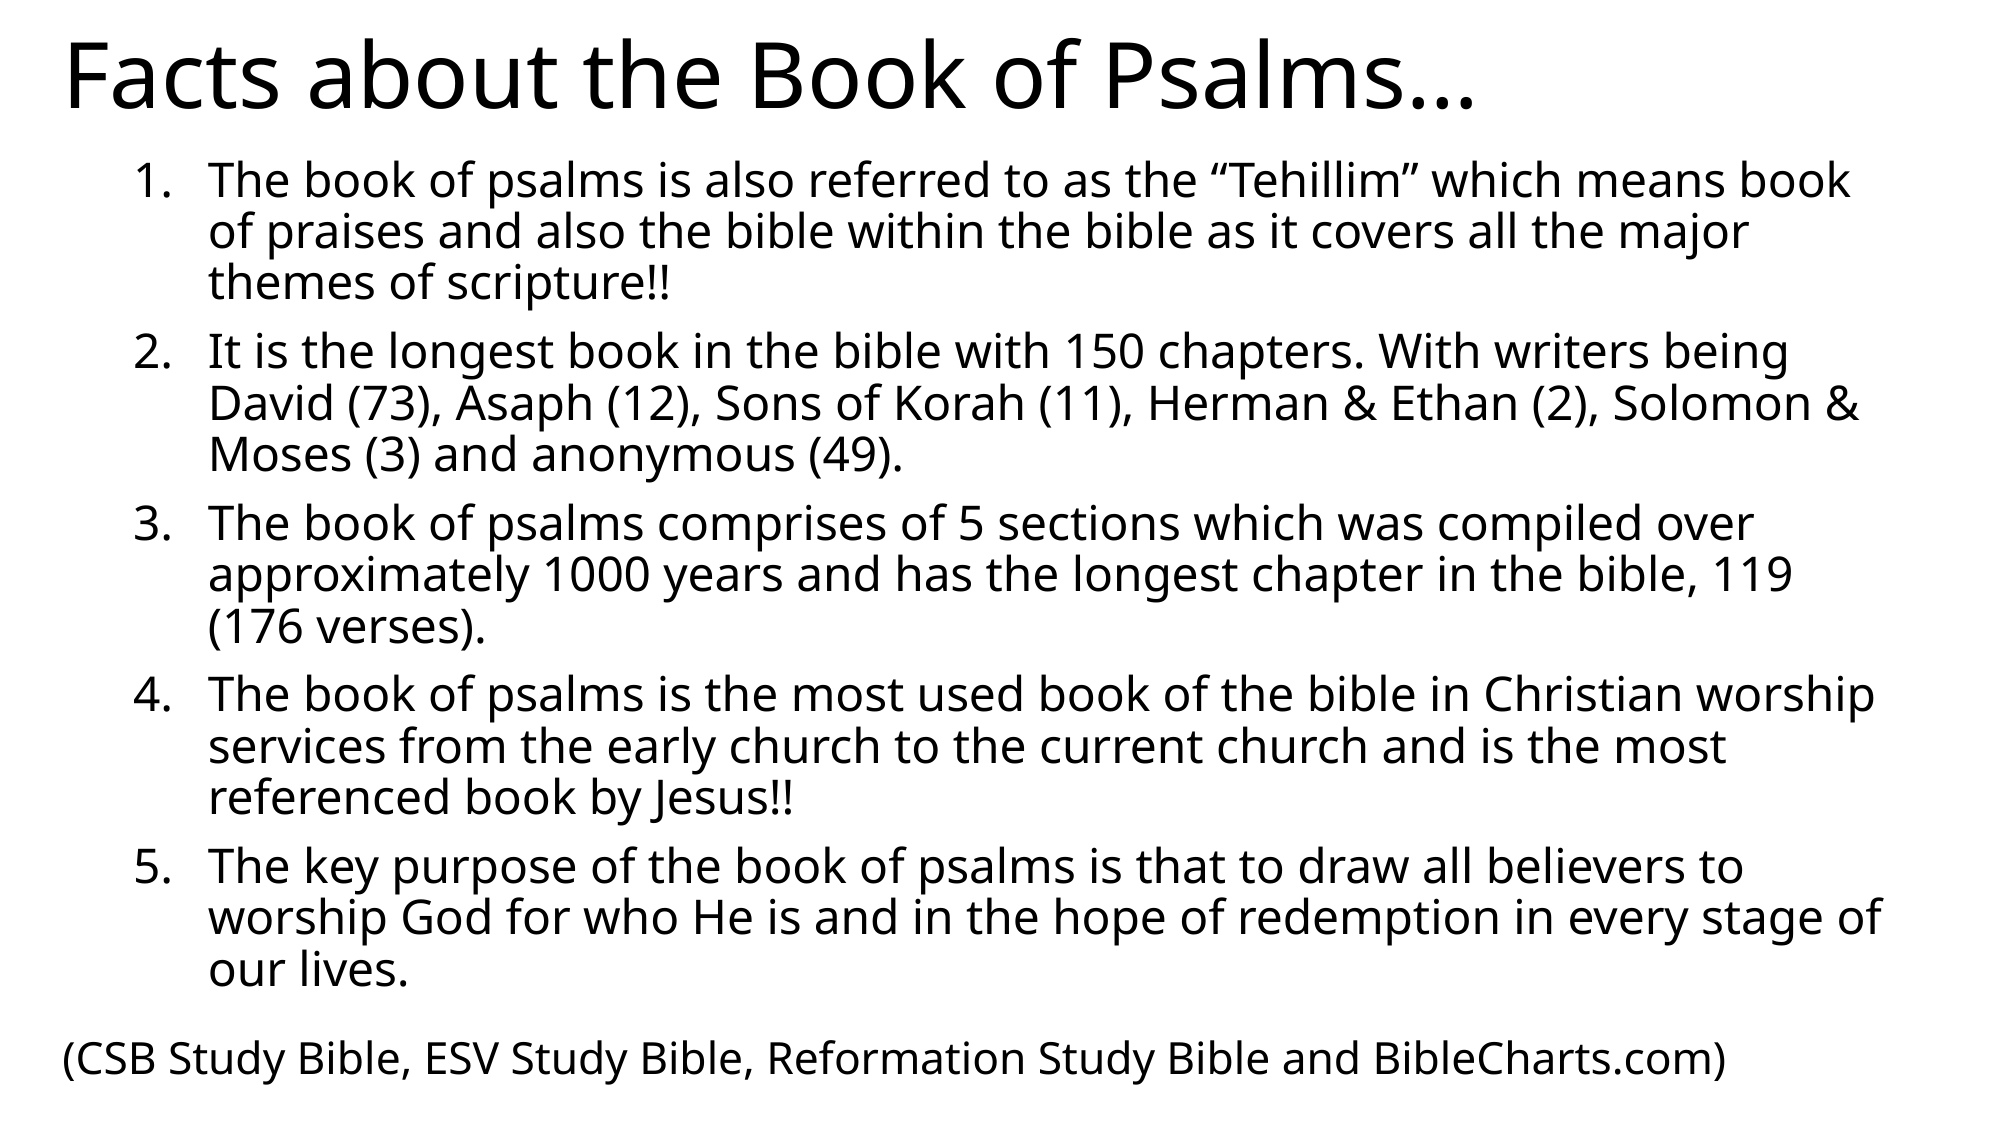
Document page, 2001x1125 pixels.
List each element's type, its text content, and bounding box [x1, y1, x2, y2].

title Facts about the Book of Psalms… [47, 21, 1773, 138]
list The book of psalms is also referred to as the “Tehillim” which means book of praises and also the bible within the bible as it covers all the major themes of scripture!! It is the longest book in the bible with 150 chapters. With writers being David (73), Asaph (12), Sons of Korah (11), Herman & Ethan (2), Solomon & Moses (3) and anonymous (49). The book of psalms comprises of 5 sections which was compiled over approximately 1000 years and has the longest chapter in the bible, 119 (176 verses). The book of psalms is the most used book of the bible in Christian worship services from the early church to the current church and is the most referenced book by Jesus!! The key purpose of the book of psalms is that to draw all believers to worship God for who He is and in the hope of redemption in every stage of our lives. [118, 148, 1908, 1006]
text_box (CSB Study Bible, ESV Study Bible, Reformation Study Bible and BibleCharts.com) [47, 1016, 1978, 1105]
